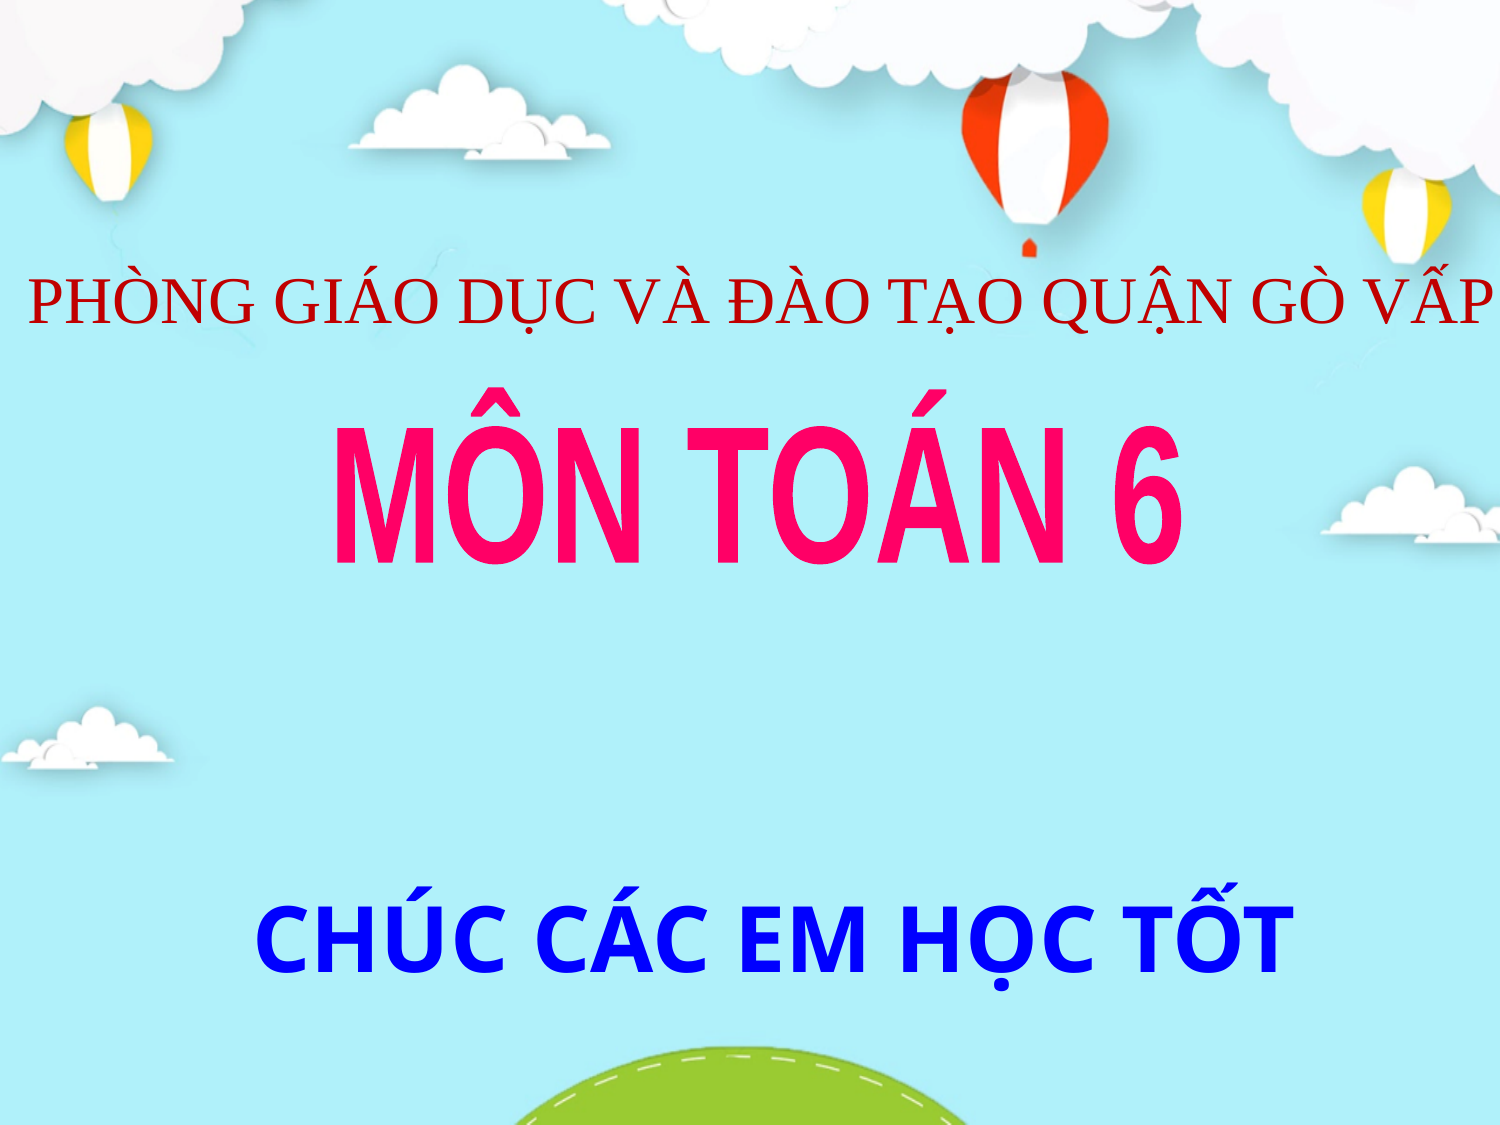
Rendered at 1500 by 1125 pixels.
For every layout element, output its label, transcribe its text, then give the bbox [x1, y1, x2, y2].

picture [0, 0, 1500, 1125]
text_box PHÒNG GIÁO DỤC VÀ ĐÀO TẠO QUẬN GÒ VẤP [12, 249, 1500, 345]
text_box CHÚC CÁC EM HỌC TỐT [161, 873, 1388, 999]
